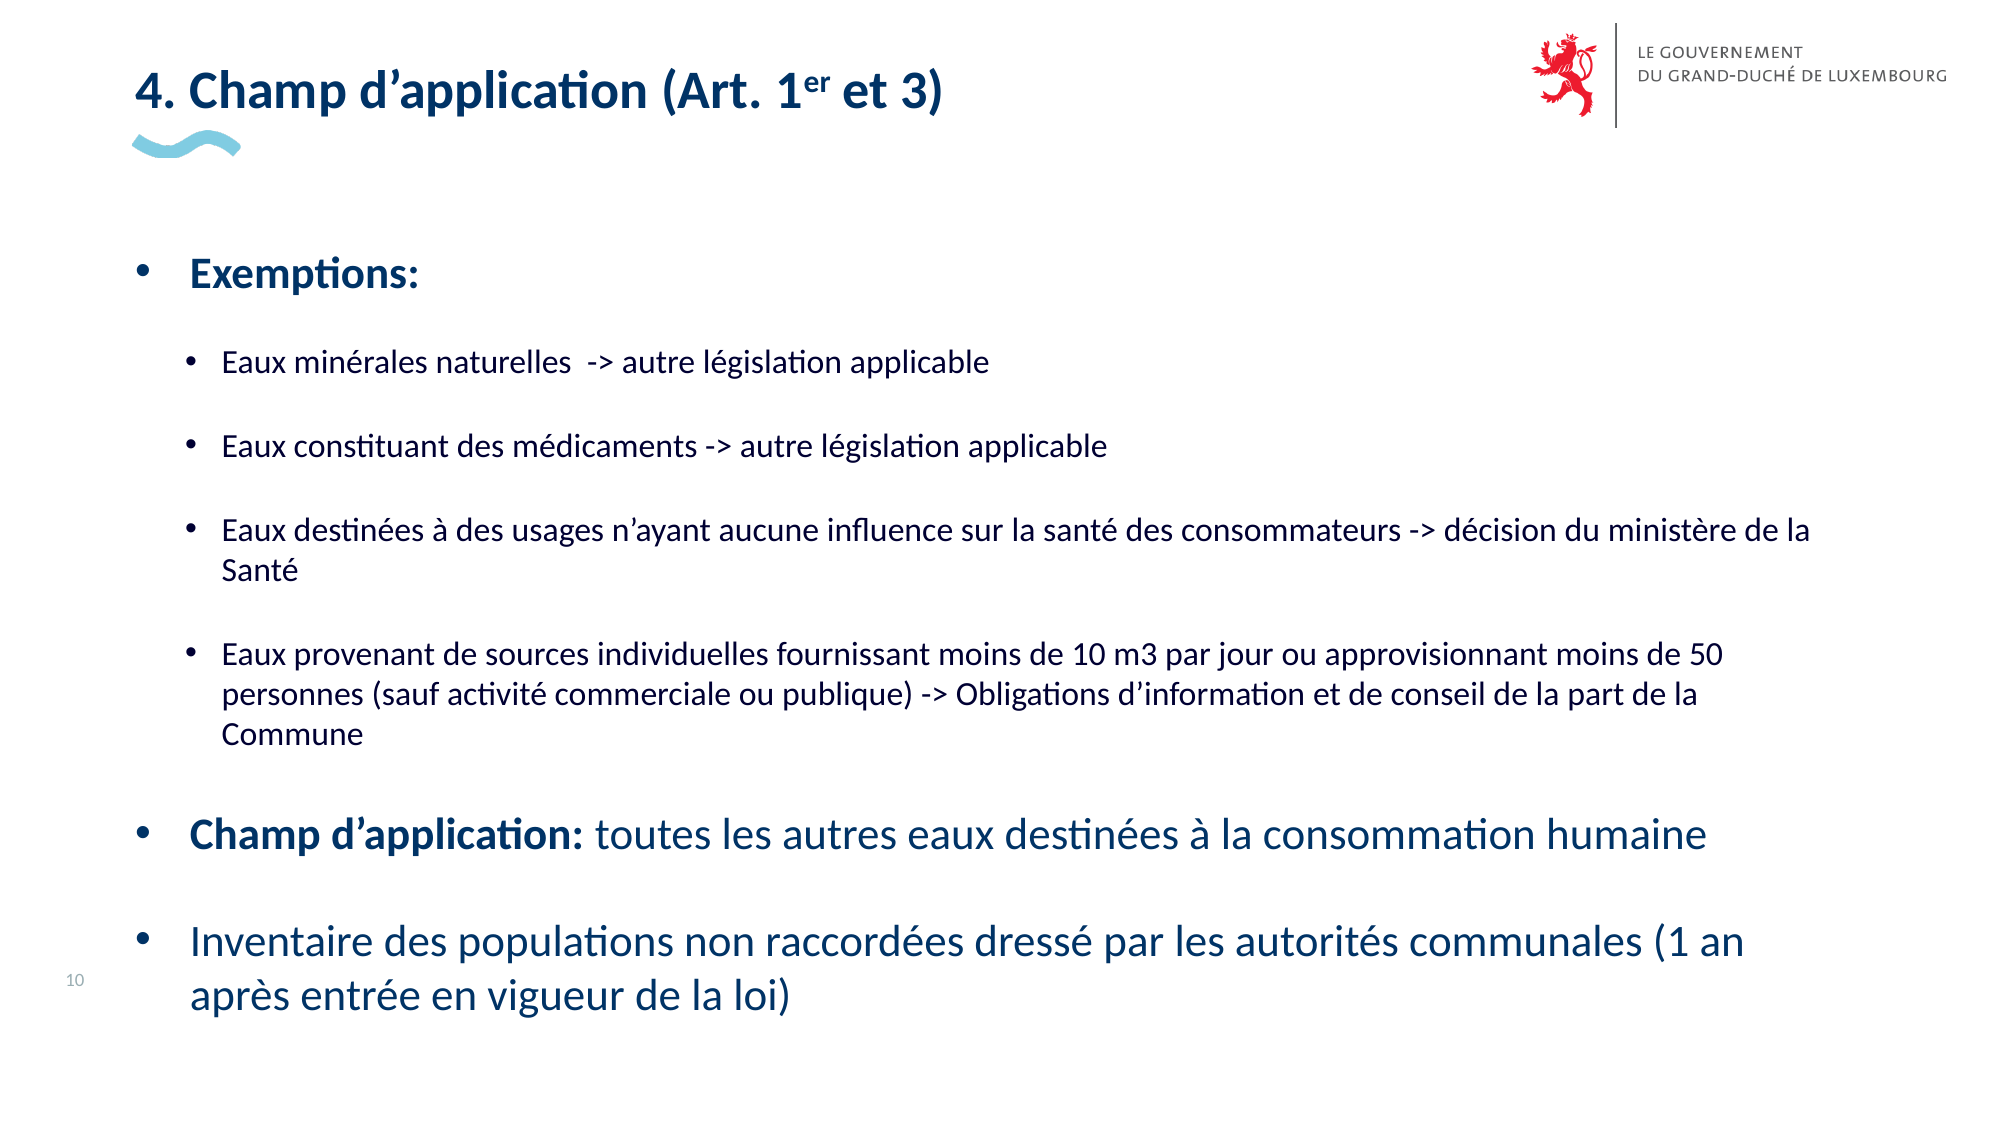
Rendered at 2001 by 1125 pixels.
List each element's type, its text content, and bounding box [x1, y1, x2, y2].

title 4. Champ d’application (Art. 1er et 3) [120, 0, 1485, 128]
picture [1531, 23, 1946, 128]
list Exemptions: Eaux minérales naturelles -> autre législation applicable Eaux constituant des médicaments -> autre législation applicable Eaux destinées à des usages n’ayant aucune influence sur la santé des consommateurs -> décision du ministère de la Santé Eaux provenant de sources individuelles fournissant moins de 10 m3 par jour ou approvisionnant moins de 50 personnes (sauf activité commerciale ou publique) -> Obligations d’information et de conseil de la part de la Commune Champ d’application: toutes les autres eaux destinées à la consommation humaine Inventaire des populations non raccordées dressé par les autorités communales (1 an après entrée en vigueur de la loi) [120, 235, 1845, 1032]
slide_number 10 [30, 949, 119, 1009]
